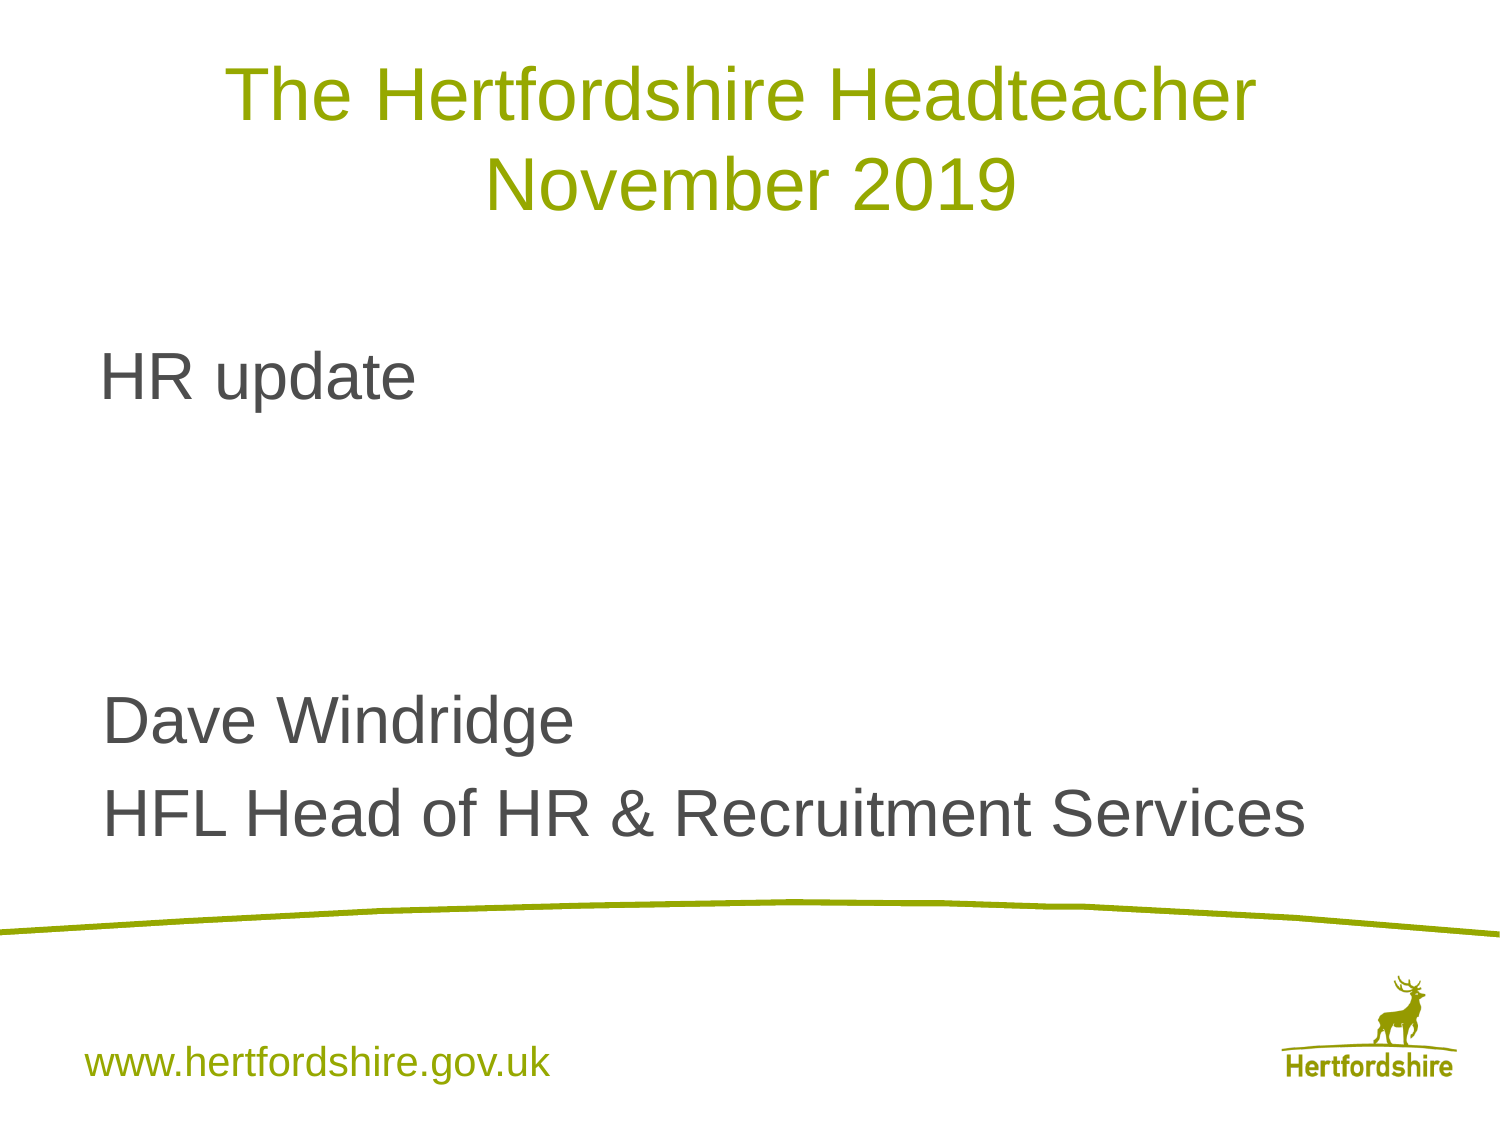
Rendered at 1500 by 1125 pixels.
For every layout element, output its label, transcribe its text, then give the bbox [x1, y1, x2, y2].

text_box HR update [84, 331, 1419, 522]
title The Hertfordshire Headteacher November 2019 [37, 15, 1466, 257]
picture [1238, 929, 1500, 1124]
text_box Dave Windridge HFL Head of HR & Recruitment Services [87, 668, 1446, 882]
